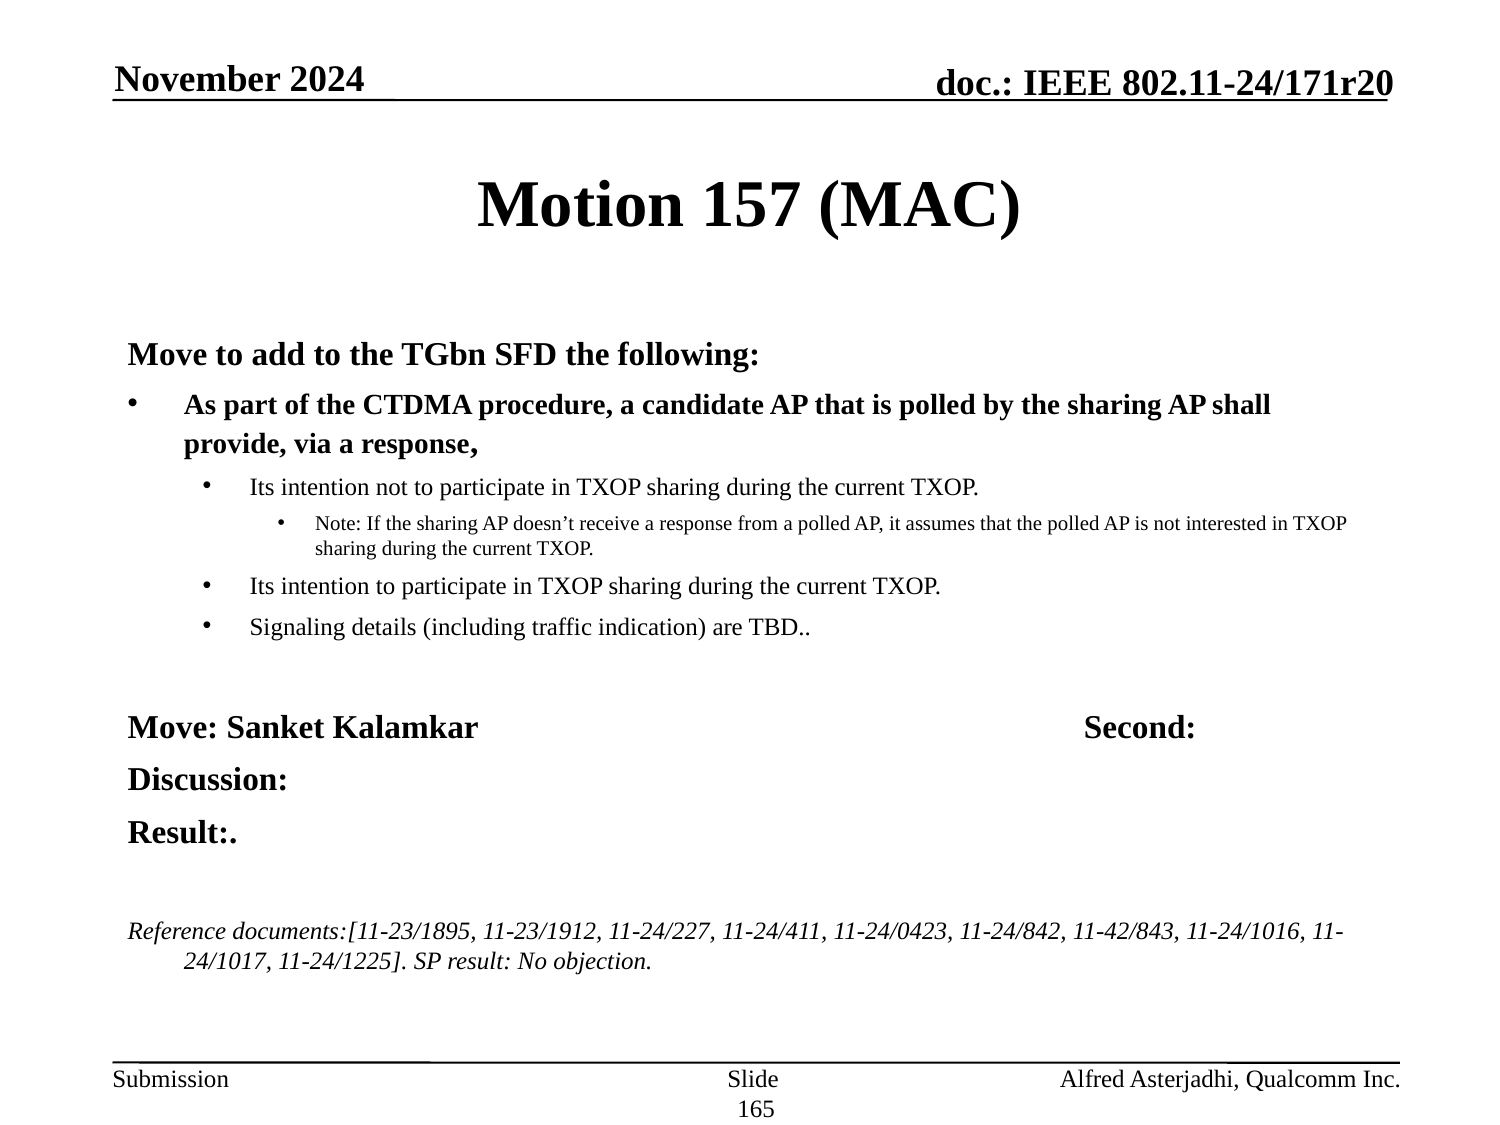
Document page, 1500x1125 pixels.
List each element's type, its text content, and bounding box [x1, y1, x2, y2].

list Move to add to the TGbn SFD the following: As part of the CTDMA procedure, a candidate AP that is polled by the sharing AP shall provide, via a response, Its intention not to participate in TXOP sharing during the current TXOP. Note: If the sharing AP doesn’t receive a response from a polled AP, it assumes that the polled AP is not interested in TXOP sharing during the current TXOP. Its intention to participate in TXOP sharing during the current TXOP. Signaling details (including traffic indication) are TBD.. Move: Sanket Kalamkar Second: Discussion: Result:. Reference documents:[11-23/1895, 11-23/1912, 11-24/227, 11-24/411, 11-24/0423, 11-24/842, 11-42/843, 11-24/1016, 11-24/1017, 11-24/1225]. SP result: No objection. [112, 324, 1388, 1000]
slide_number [114, 54, 423, 100]
title Motion 157 (MAC) [112, 112, 1388, 288]
slide_number Slide 165 [712, 1061, 800, 1123]
footer Alfred Asterjadhi, Qualcomm Inc. [878, 1061, 1402, 1093]
